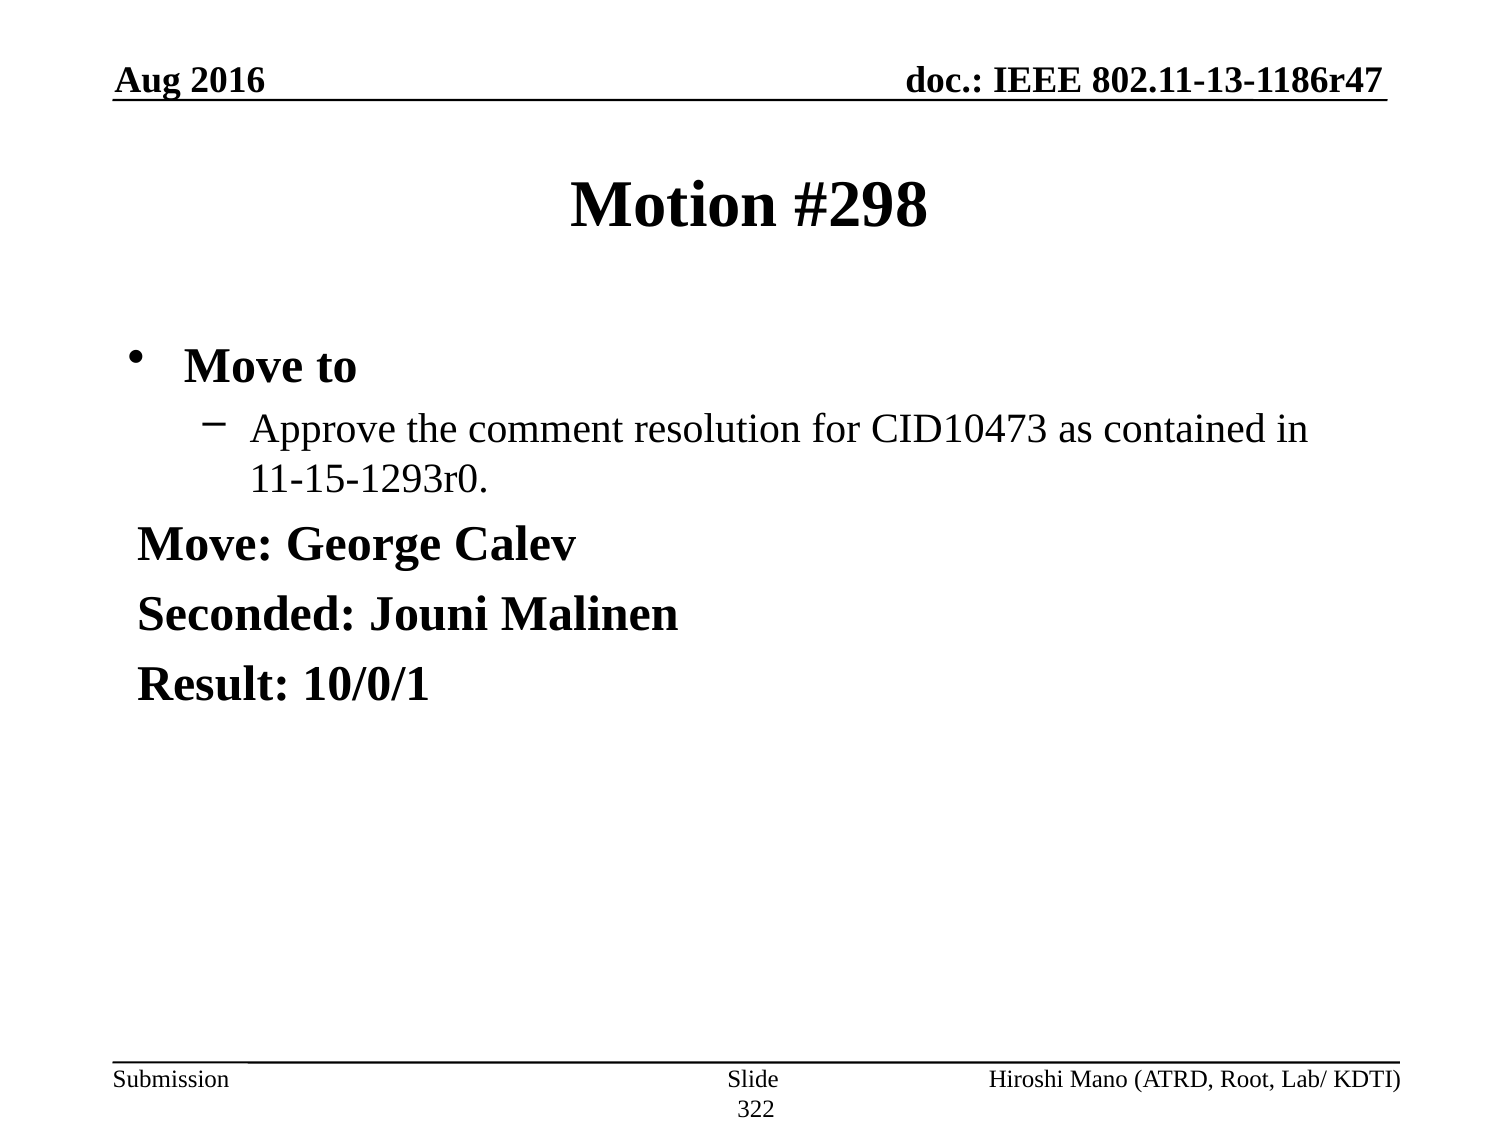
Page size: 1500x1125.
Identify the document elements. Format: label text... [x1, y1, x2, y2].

title Motion #298 [112, 112, 1388, 288]
footer Hiroshi Mano (ATRD, Root, Lab/ KDTI) [984, 1061, 1402, 1093]
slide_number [114, 54, 269, 101]
slide_number Slide 322 [712, 1061, 800, 1093]
list Move to Approve the comment resolution for CID10473 as contained in 11-15-1293r0. Move: George Calev Seconded: Jouni Malinen Result: 10/0/1 [112, 324, 1388, 1001]
